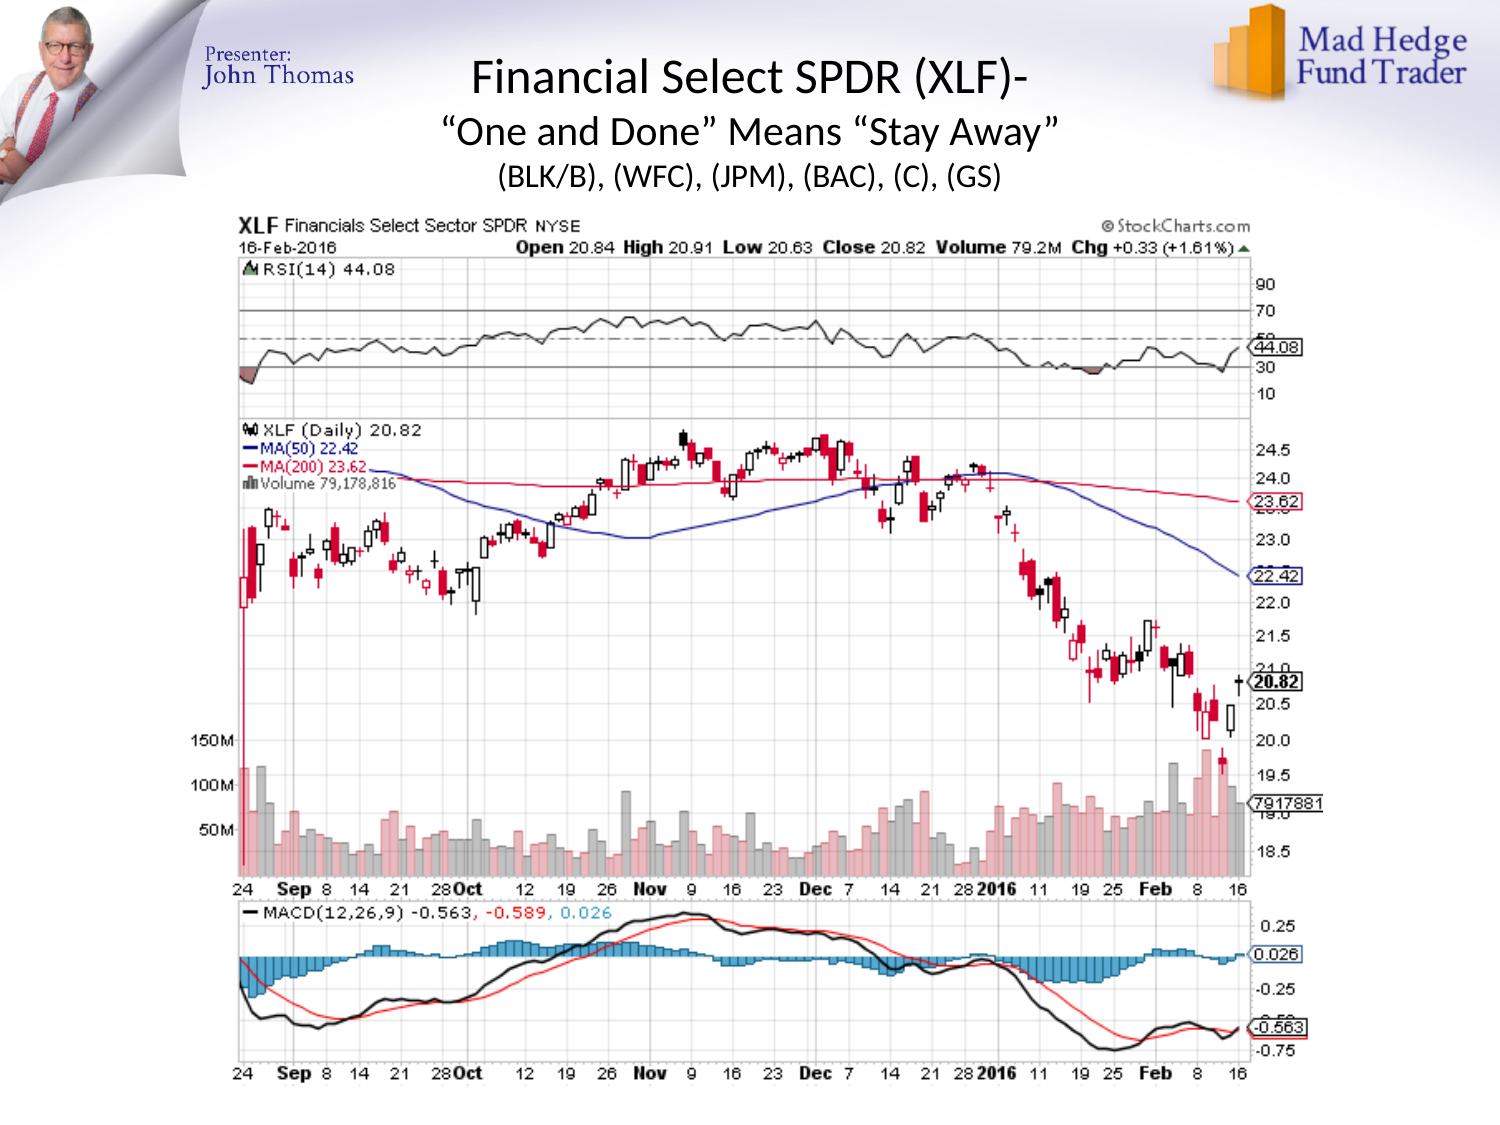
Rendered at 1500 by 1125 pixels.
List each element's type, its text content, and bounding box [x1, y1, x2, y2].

picture [0, 0, 1500, 1088]
title Financial Select SPDR (XLF)- “One and Done” Means “Stay Away” (BLK/B), (WFC), (JPM), (BAC), (C), (GS) [75, 45, 1425, 233]
